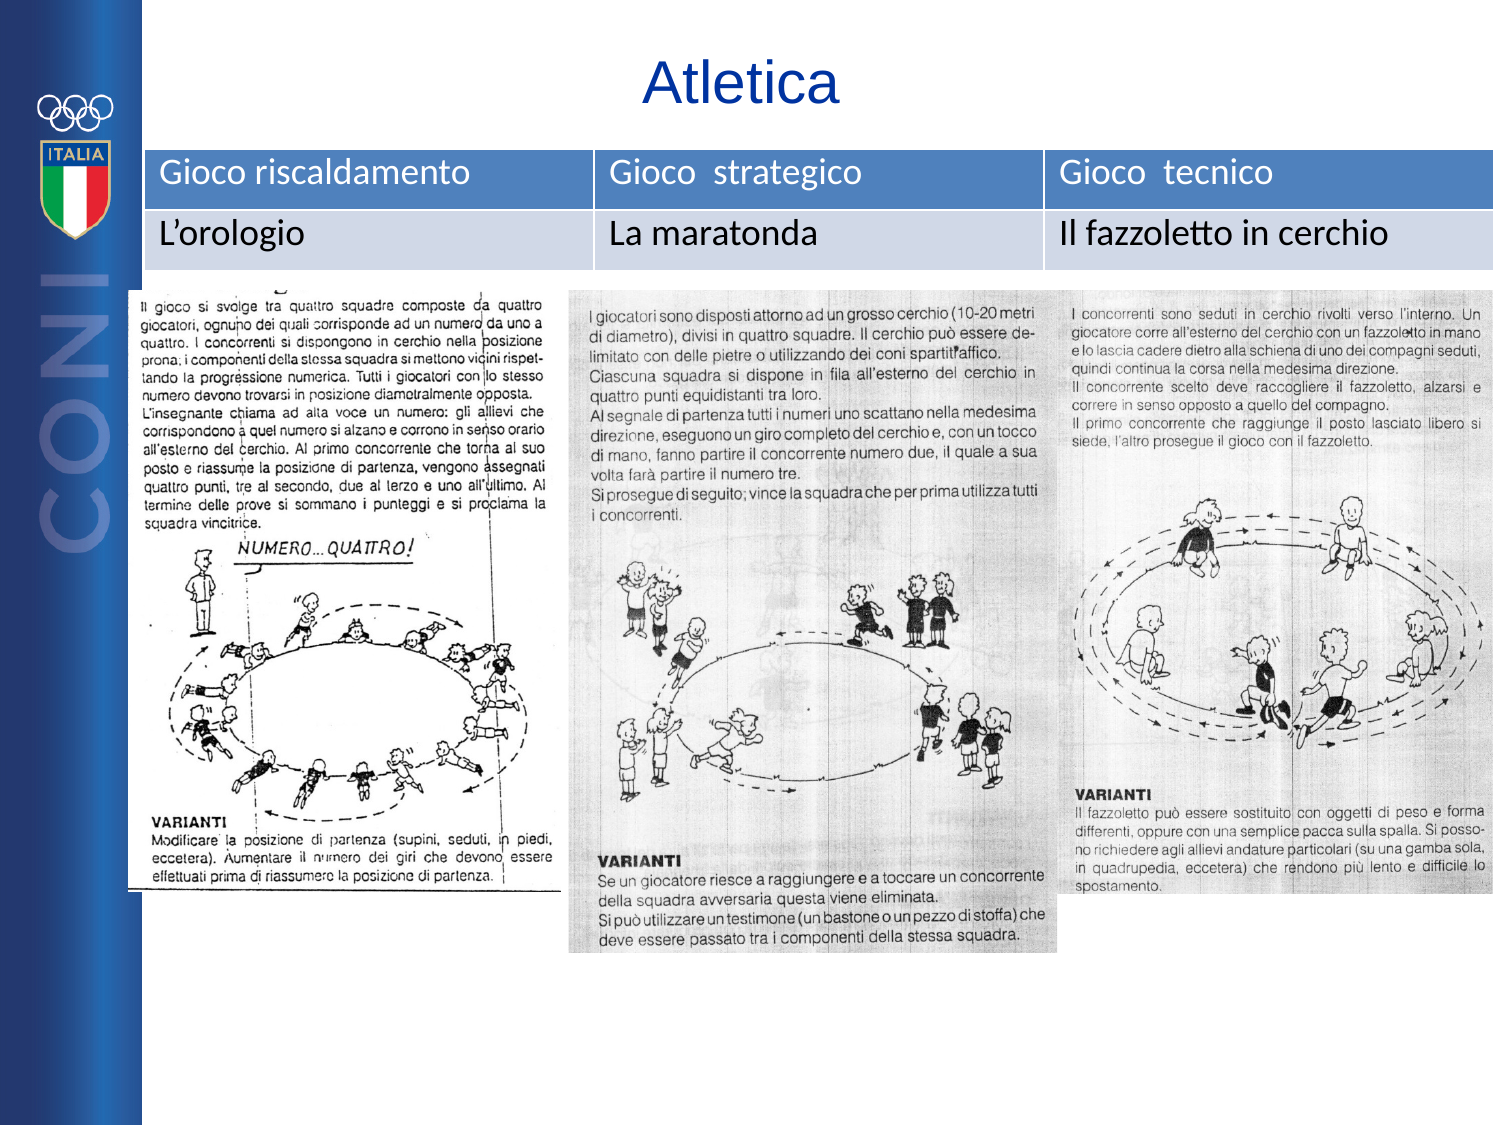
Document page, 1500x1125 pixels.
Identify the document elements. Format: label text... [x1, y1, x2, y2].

table_cell L’orologio [145, 211, 593, 270]
table_header Gioco riscaldamento [145, 150, 593, 209]
table_cell La maratonda [595, 211, 1043, 270]
table_header Gioco strategico [595, 150, 1043, 209]
title Atletica [75, 42, 1425, 161]
picture [568, 290, 1494, 953]
table_cell Il fazzoletto in cerchio [1045, 211, 1493, 270]
table_header Gioco tecnico [1045, 150, 1493, 209]
picture [0, 0, 562, 1125]
